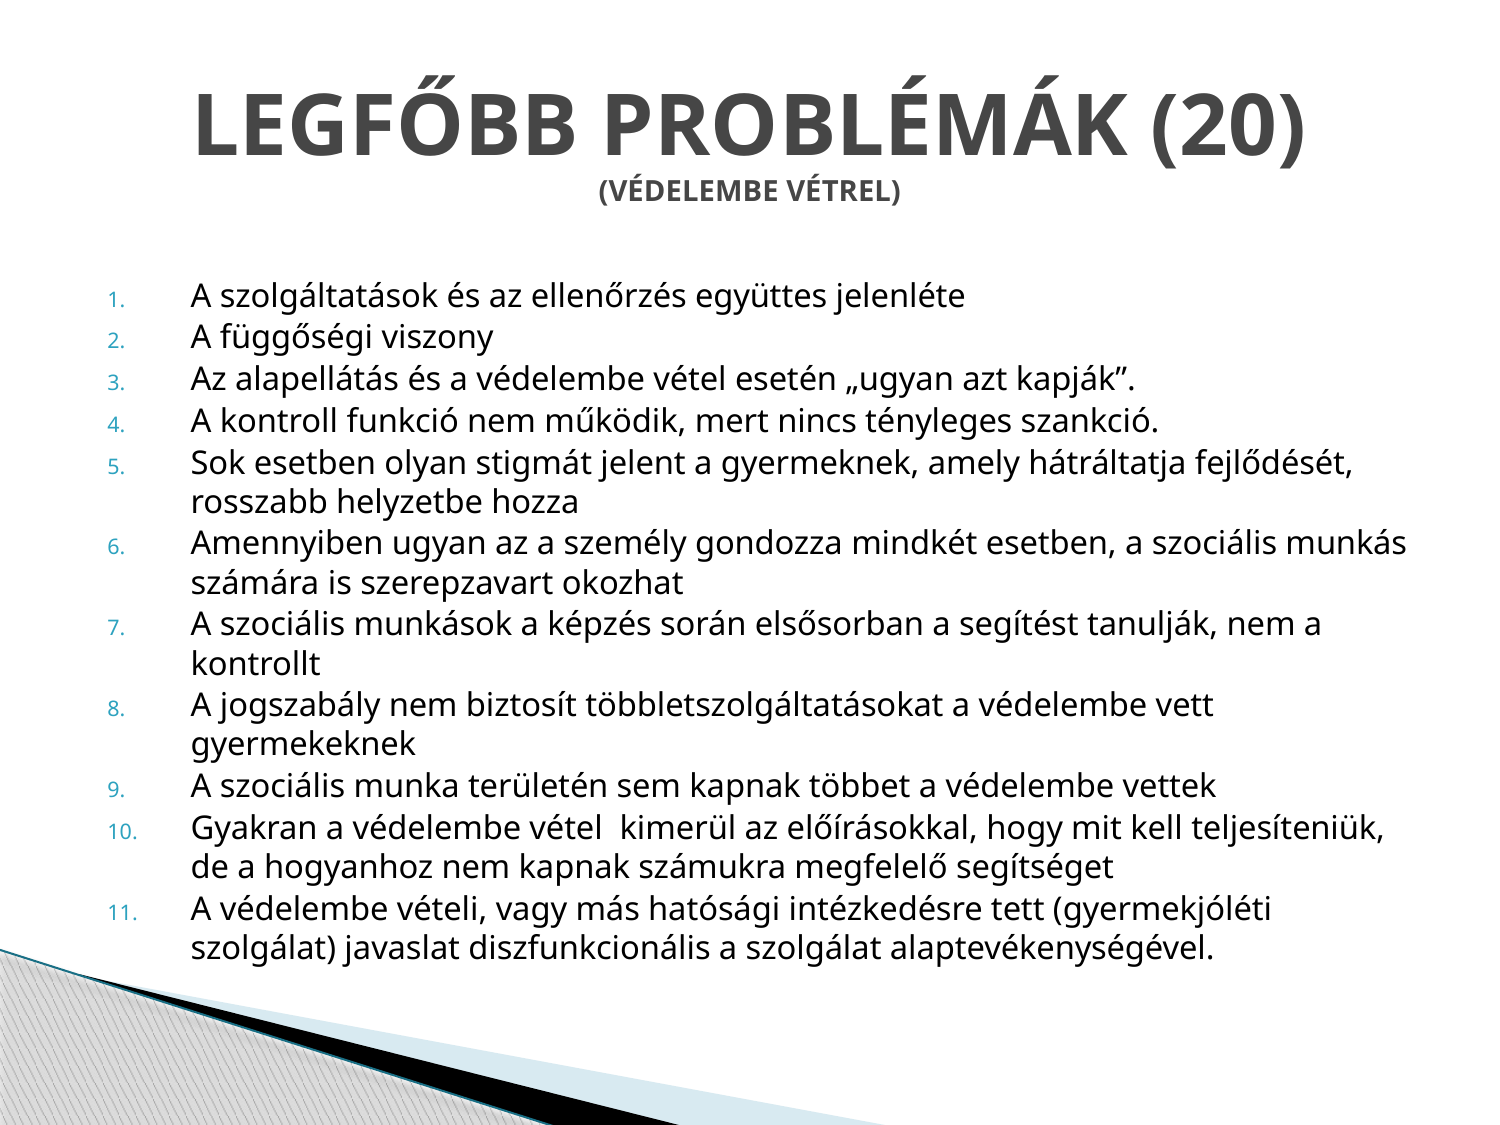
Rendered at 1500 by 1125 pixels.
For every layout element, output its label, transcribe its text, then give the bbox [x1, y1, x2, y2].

title LEGFŐBB PROBLÉMÁK (20) (VÉDELEMBE VÉTREL) [75, 45, 1425, 233]
list A szolgáltatások és az ellenőrzés együttes jelenléte A függőségi viszony Az alapellátás és a védelembe vétel esetén „ugyan azt kapják”. A kontroll funkció nem működik, mert nincs tényleges szankció. Sok esetben olyan stigmát jelent a gyermeknek, amely hátráltatja fejlődését, rosszabb helyzetbe hozza Amennyiben ugyan az a személy gondozza mindkét esetben, a szociális munkás számára is szerepzavart okozhat A szociális munkások a képzés során elsősorban a segítést tanulják, nem a kontrollt A jogszabály nem biztosít többletszolgáltatásokat a védelembe vett gyermekeknek A szociális munka területén sem kapnak többet a védelembe vettek Gyakran a védelembe vétel kimerül az előírásokkal, hogy mit kell teljesíteniük, de a hogyanhoz nem kapnak számukra megfelelő segítséget A védelembe vételi, vagy más hatósági intézkedésre tett (gyermekjóléti szolgálat) javaslat diszfunkcionális a szolgálat alaptevékenységével. [75, 243, 1425, 986]
